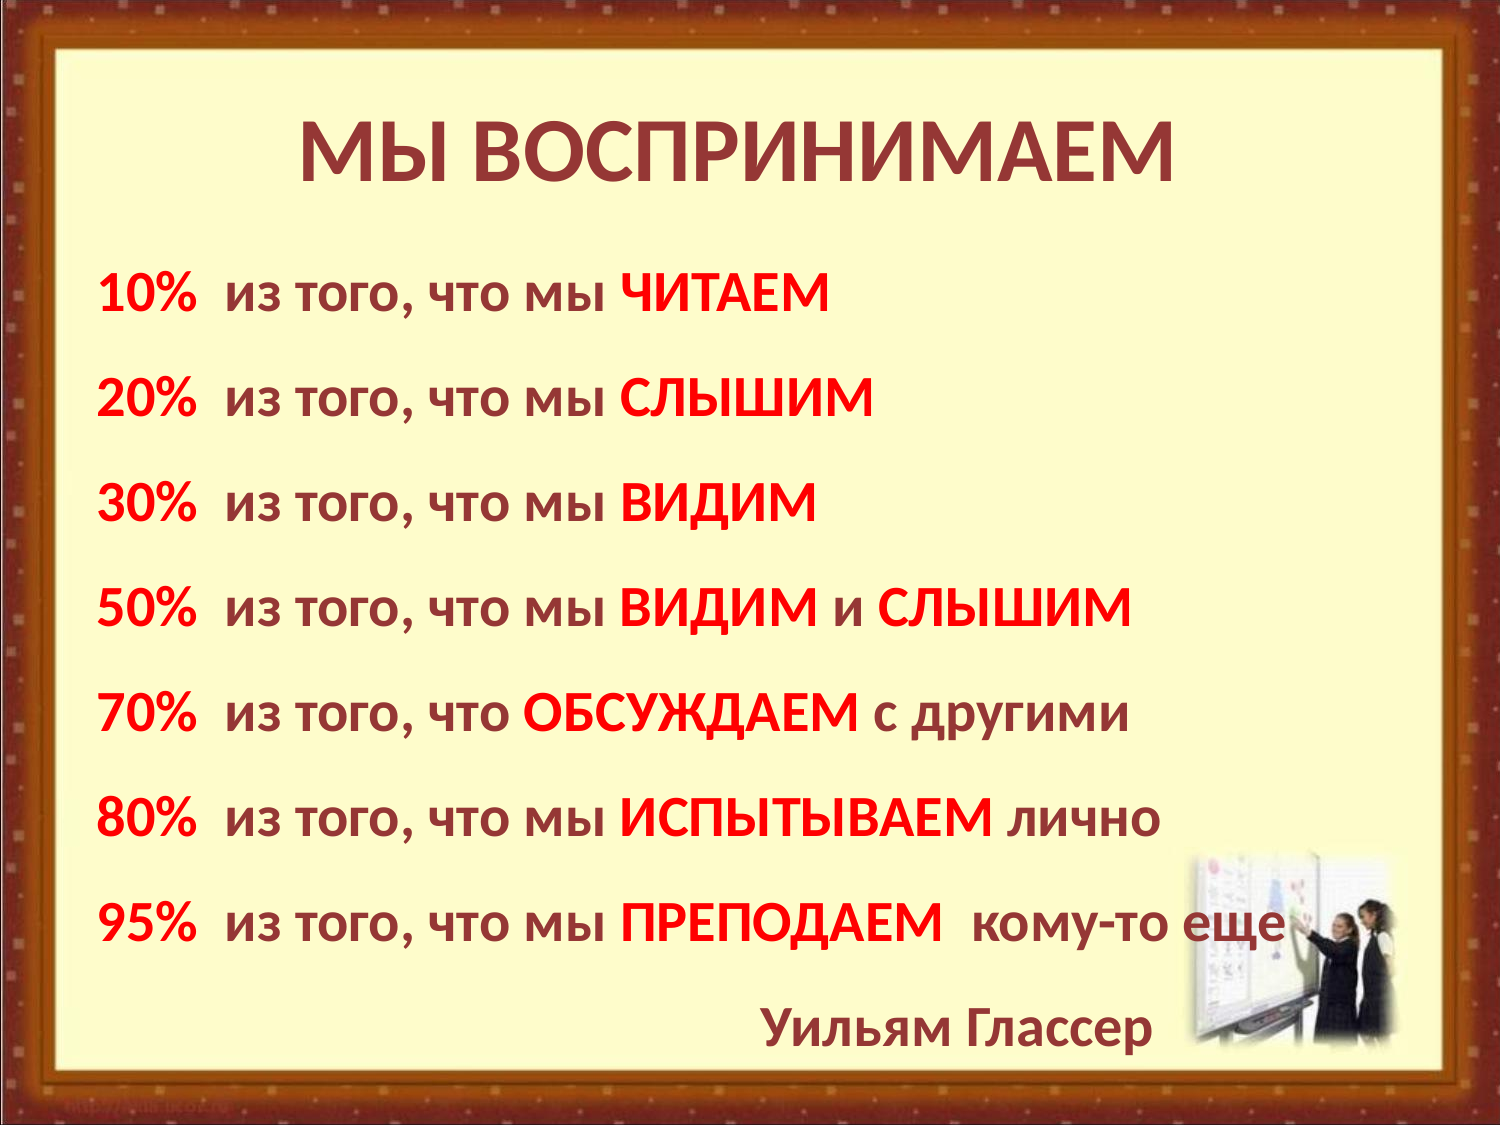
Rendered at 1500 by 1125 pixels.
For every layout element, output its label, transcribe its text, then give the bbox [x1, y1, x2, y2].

text_box 10% из того, что мы ЧИТАЕМ 20% из того, что мы СЛЫШИМ 30% из того, что мы ВИДИМ 50% из того, что мы ВИДИМ и СЛЫШИМ 70% из того, что ОБСУЖДАЕМ с другими 80% из того, что мы ИСПЫТЫВАЕМ лично 95% из того, что мы ПРЕПОДАЕМ кому-то еще Уильям Глассер [82, 210, 1383, 1125]
text_box МЫ ВОСПРИНИМАЕМ [82, 81, 1395, 207]
picture [0, 0, 1500, 1125]
